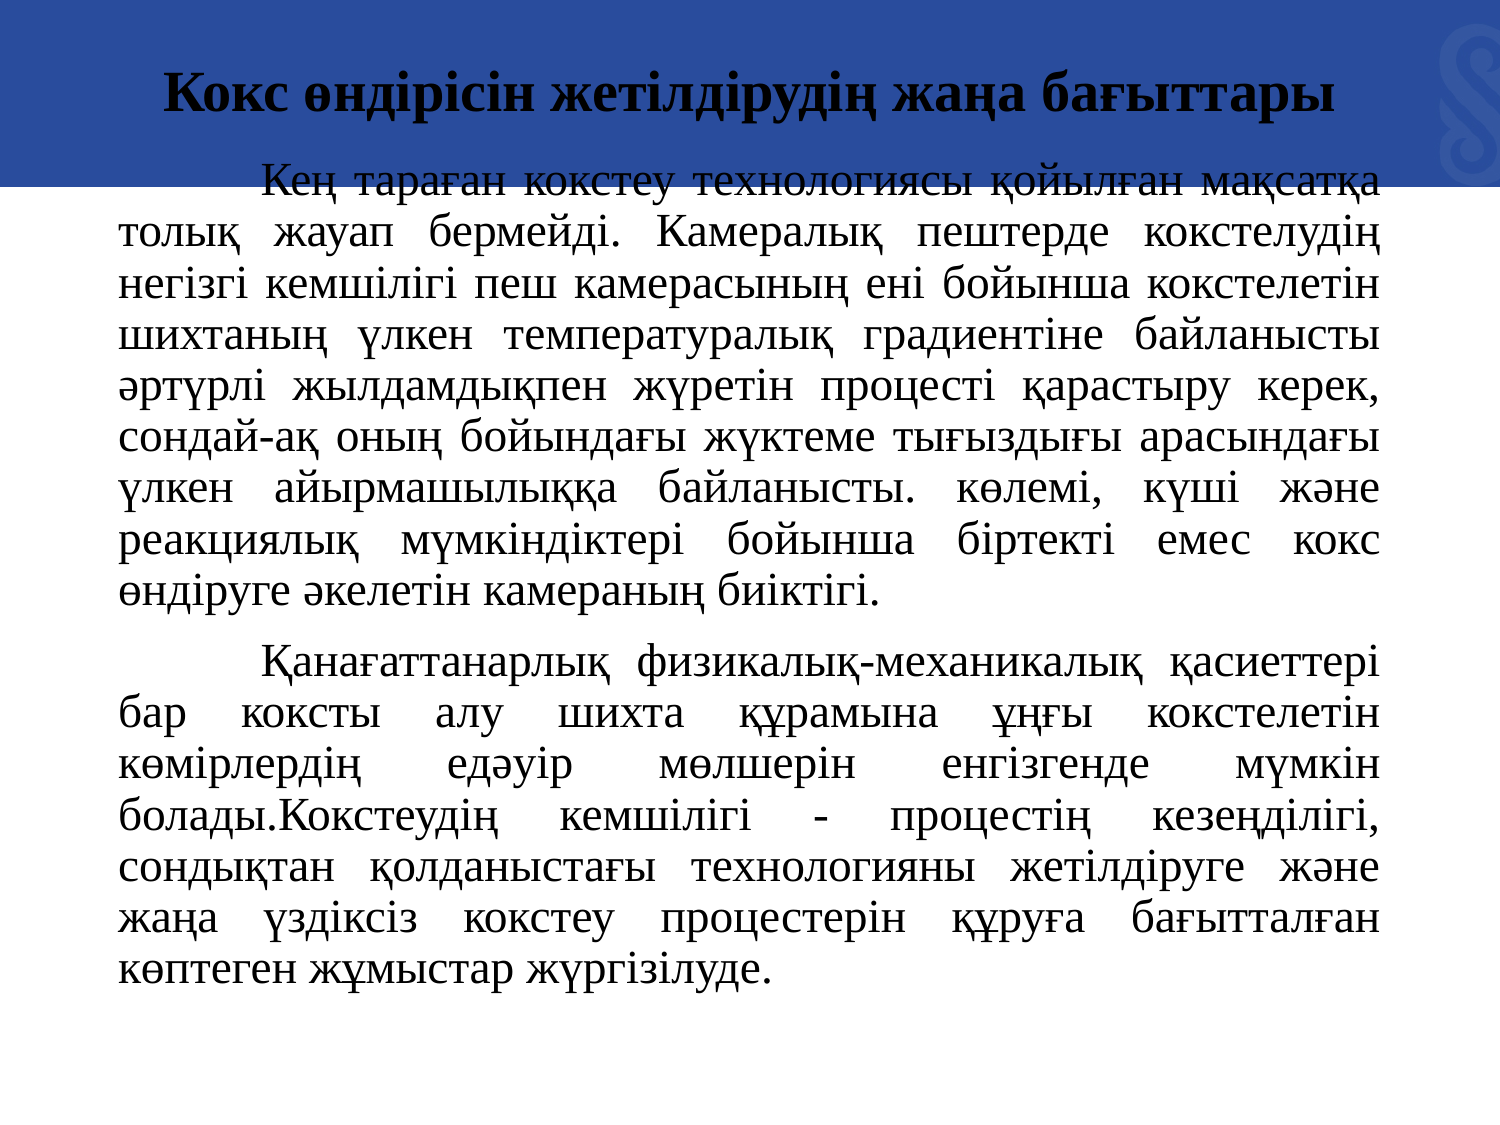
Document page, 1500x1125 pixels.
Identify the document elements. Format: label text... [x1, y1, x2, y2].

list Кең тараған кокстеу технологиясы қойылған мақсатқа толық жауап бермейді. Камералық пештерде кокстелудің негізгі кемшілігі пеш камерасының ені бойынша кокстелетін шихтаның үлкен температуралық градиентіне байланысты әртүрлі жылдамдықпен жүретін процесті қарастыру керек, сондай-ақ оның бойындағы жүктеме тығыздығы арасындағы үлкен айырмашылыққа байланысты. көлемі, күші және реакциялық мүмкіндіктері бойынша біртекті емес кокс өндіруге әкелетін камераның биіктігі. Қанағаттанарлық физикалық-механикалық қасиеттері бар коксты алу шихта құрамына ұңғы кокстелетін көмірлердің едәуір мөлшерін енгізгенде мүмкін болады.Кокстеудің кемшілігі - процестің кезеңділігі, сондықтан қолданыстағы технологияны жетілдіруге және жаңа үздіксіз кокстеу процестерін құруға бағытталған көптеген жұмыстар жүргізілуде. [103, 147, 1397, 1014]
picture [0, 0, 1500, 1125]
text_box Кокс өндірісін жетілдірудің жаңа бағыттары [61, 46, 1439, 131]
